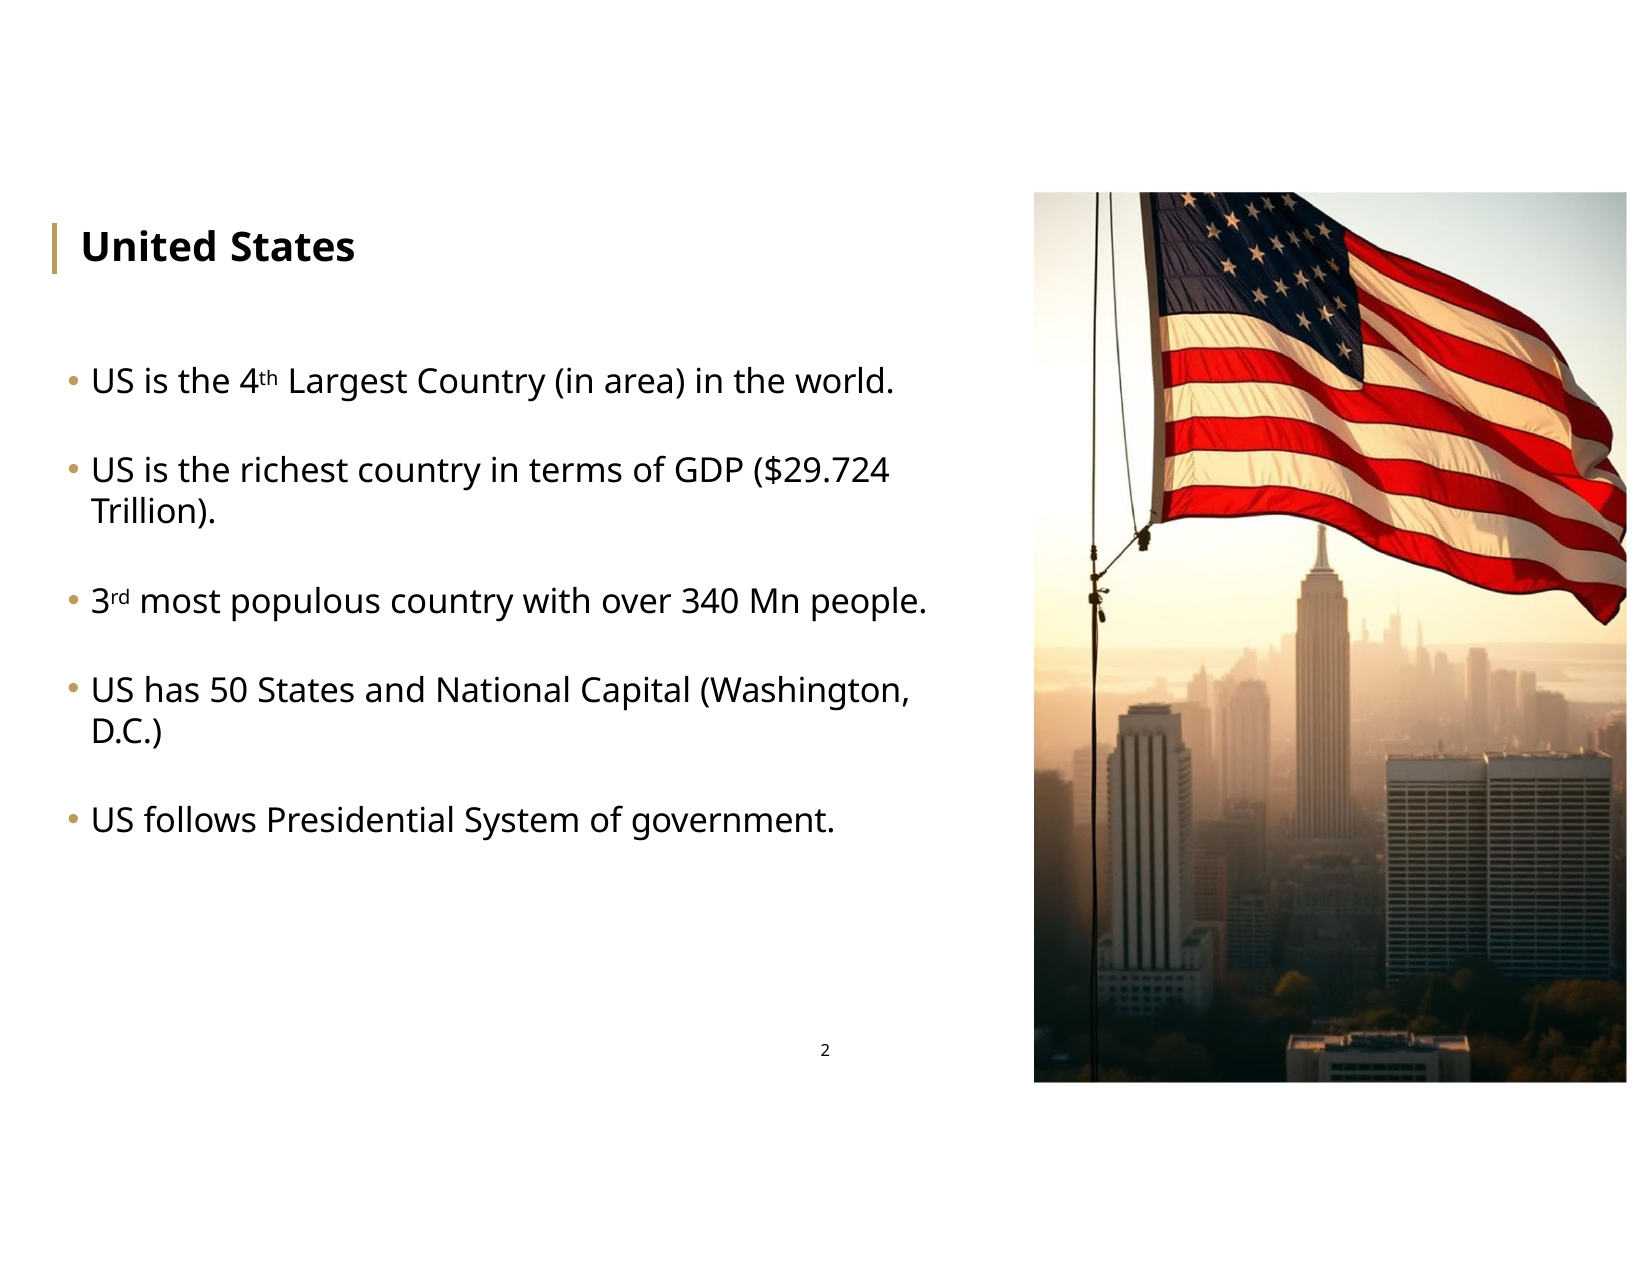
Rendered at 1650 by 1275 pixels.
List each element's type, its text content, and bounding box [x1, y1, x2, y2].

text_box US is the 4th Largest Country (in area) in the world. US is the richest country in terms of GDP ($29.724 Trillion). 3rd most populous country with over 340 Mn people. US has 50 States and National Capital (Washington, D.C.) US follows Presidential System of government. [52, 357, 985, 839]
slide_number 2 [809, 1036, 843, 1275]
picture [1033, 191, 1628, 1083]
title United States [71, 218, 1028, 434]
